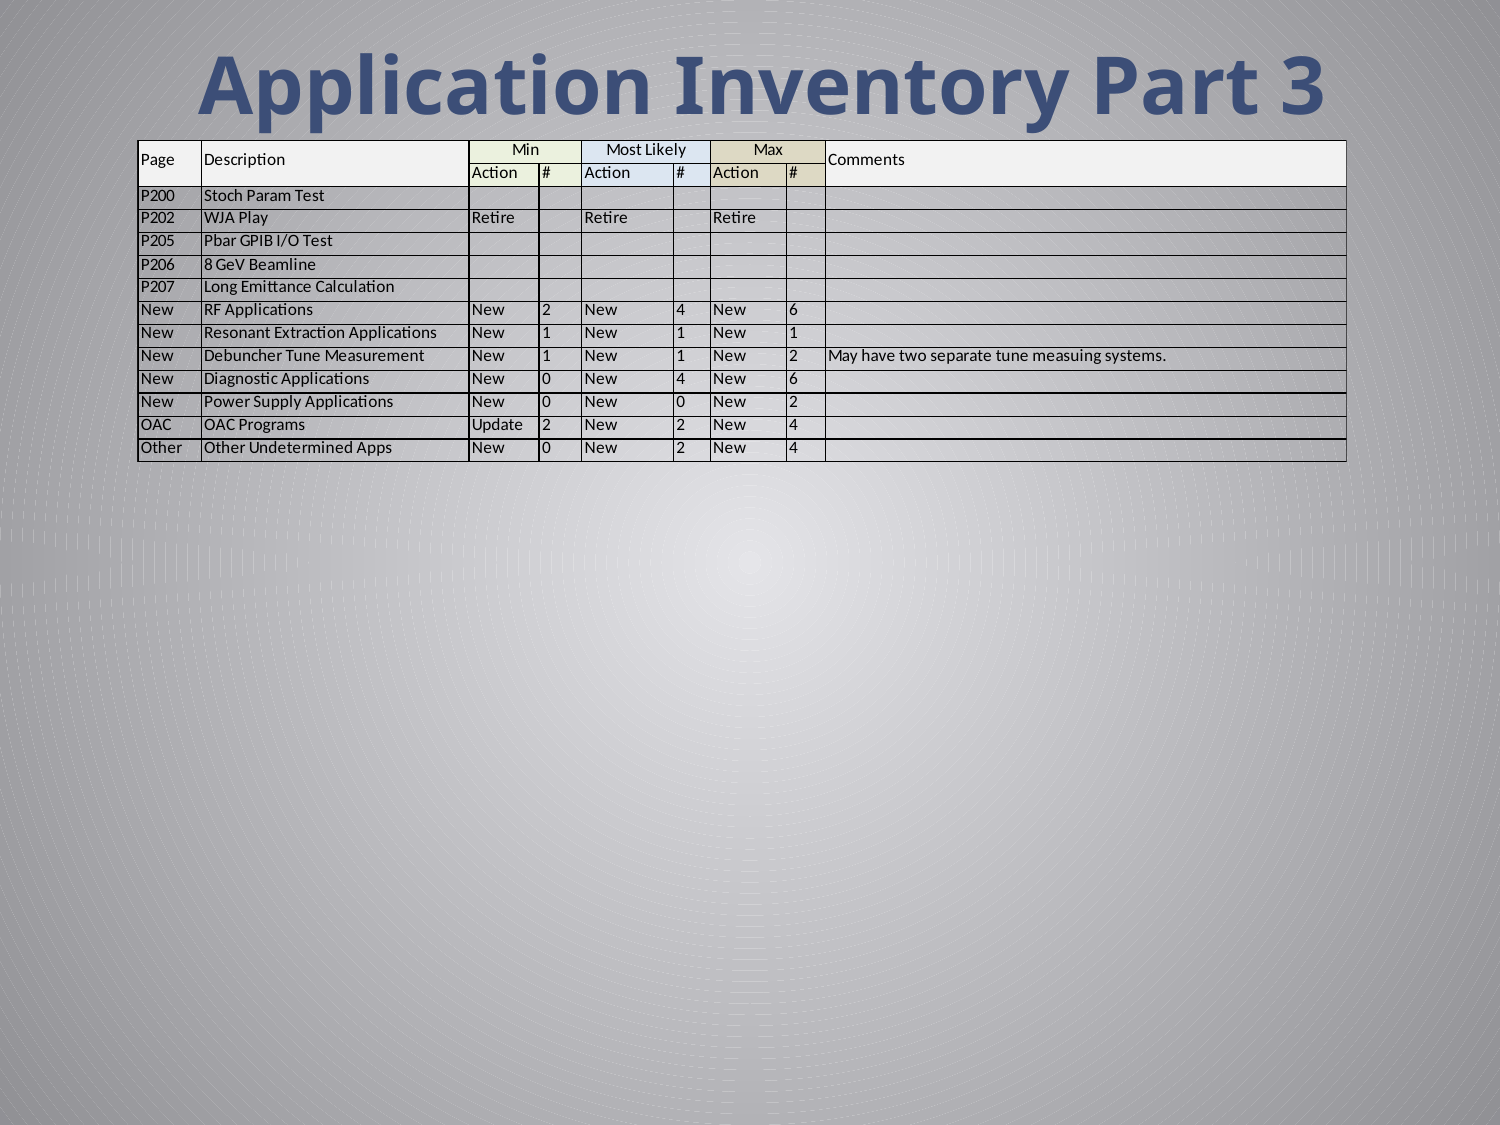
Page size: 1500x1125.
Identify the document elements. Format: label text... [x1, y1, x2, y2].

picture [137, 139, 1348, 463]
title Application Inventory Part 3 [87, 24, 1438, 138]
